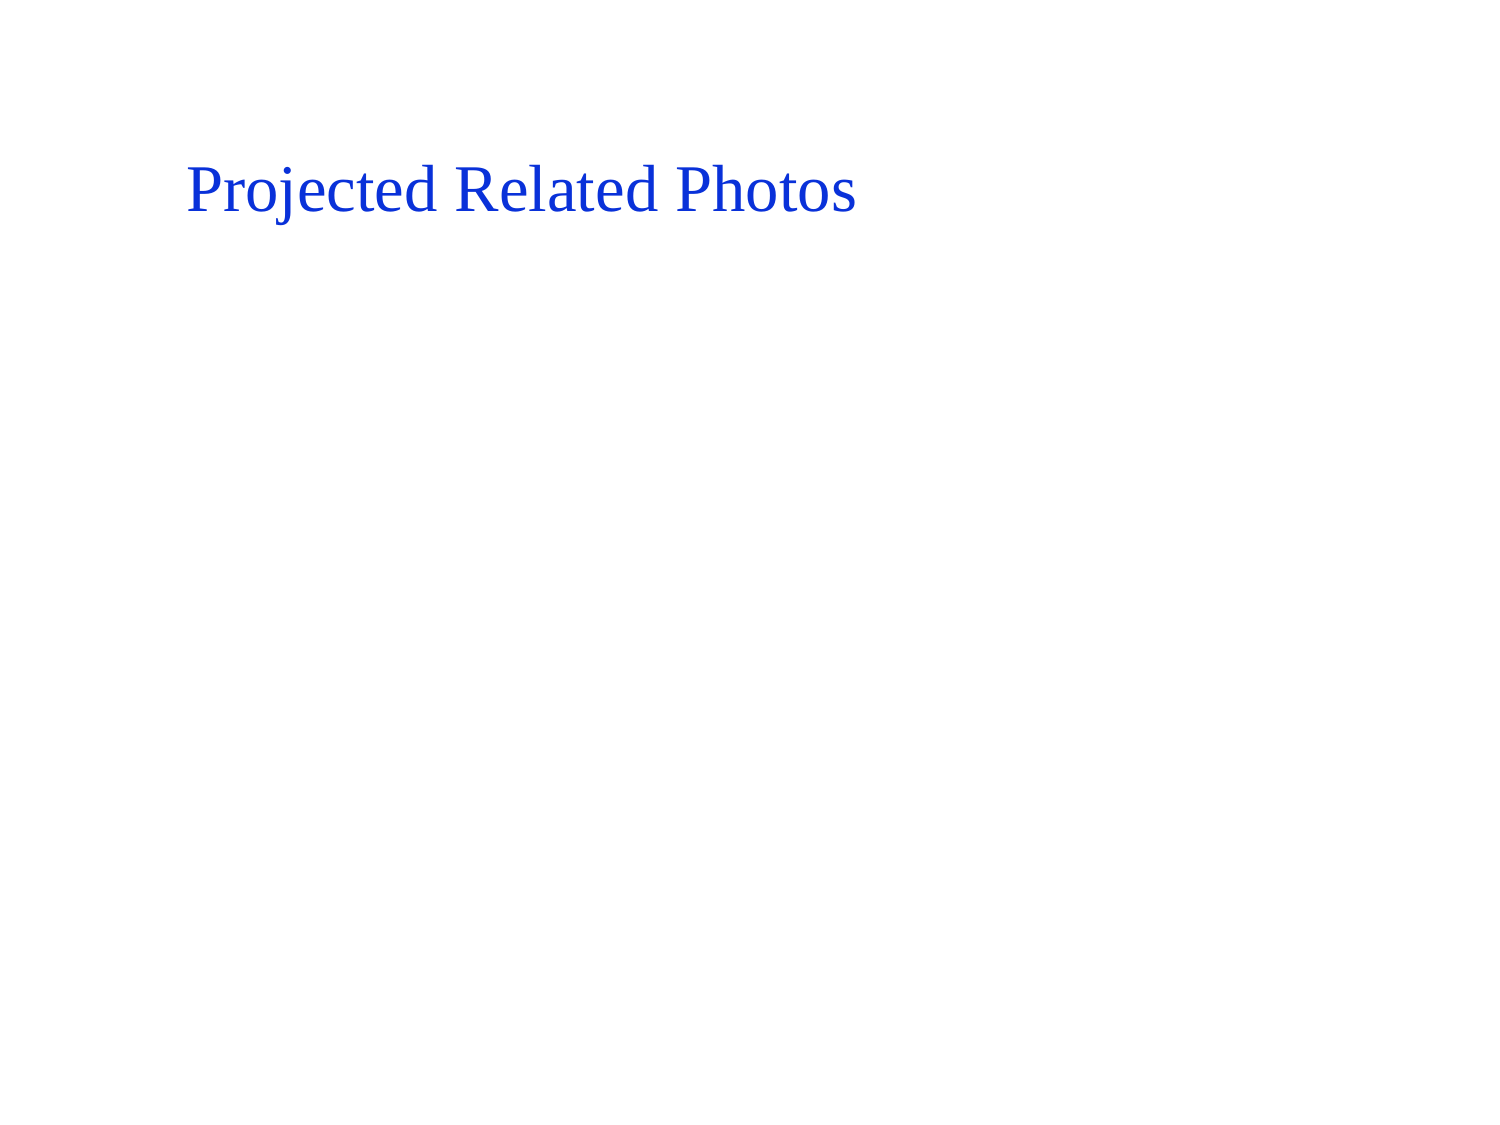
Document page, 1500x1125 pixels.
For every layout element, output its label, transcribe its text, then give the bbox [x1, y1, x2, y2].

text_box Projected Related Photos [171, 137, 939, 232]
